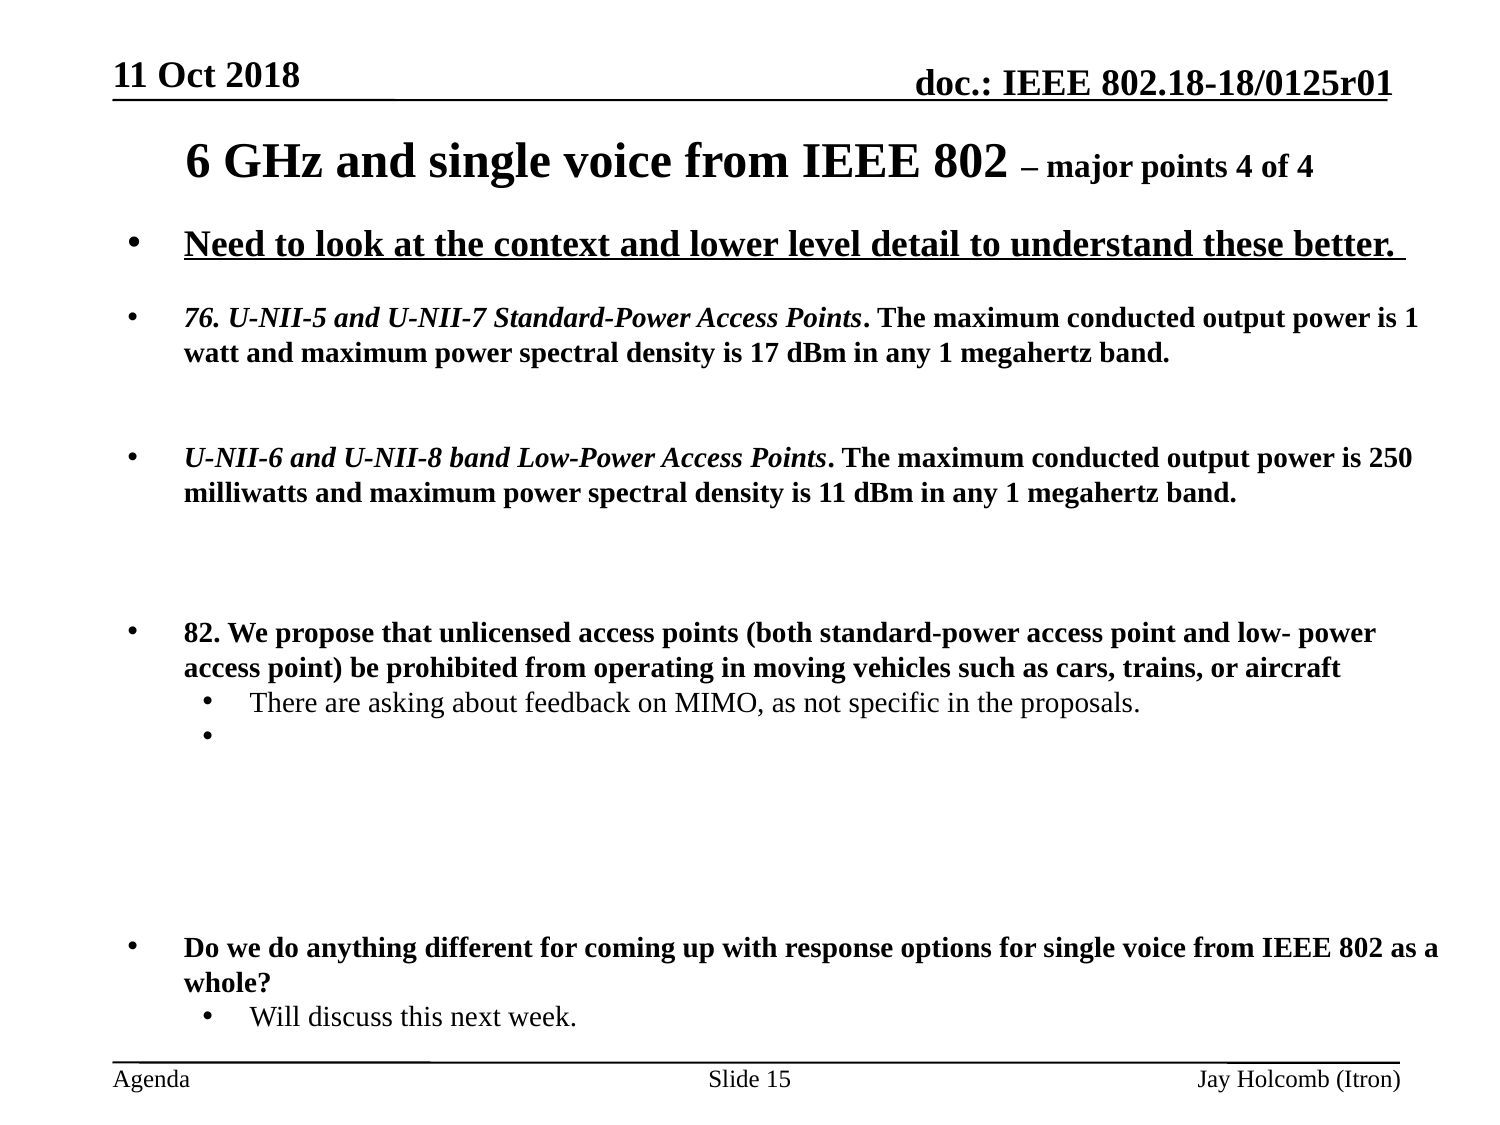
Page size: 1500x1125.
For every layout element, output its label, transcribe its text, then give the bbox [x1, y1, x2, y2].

slide_number Slide 15 [699, 1061, 800, 1123]
title 6 GHz and single voice from IEEE 802 – major points 4 of 4 [112, 100, 1388, 180]
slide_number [112, 49, 488, 95]
list Need to look at the context and lower level detail to understand these better. 76. U-NII-5 and U-NII-7 Standard-Power Access Points. The maximum conducted output power is 1 watt and maximum power spectral density is 17 dBm in any 1 megahertz band. U-NII-6 and U-NII-8 band Low-Power Access Points. The maximum conducted output power is 250 milliwatts and maximum power spectral density is 11 dBm in any 1 megahertz band. 82. We propose that unlicensed access points (both standard-power access point and low- power access point) be prohibited from operating in moving vehicles such as cars, trains, or aircraft There are asking about feedback on MIMO, as not specific in the proposals. Do we do anything different for coming up with response options for single voice from IEEE 802 as a whole? Will discuss this next week. [112, 180, 1463, 1063]
footer Jay Holcomb (Itron) [878, 1061, 1402, 1093]
